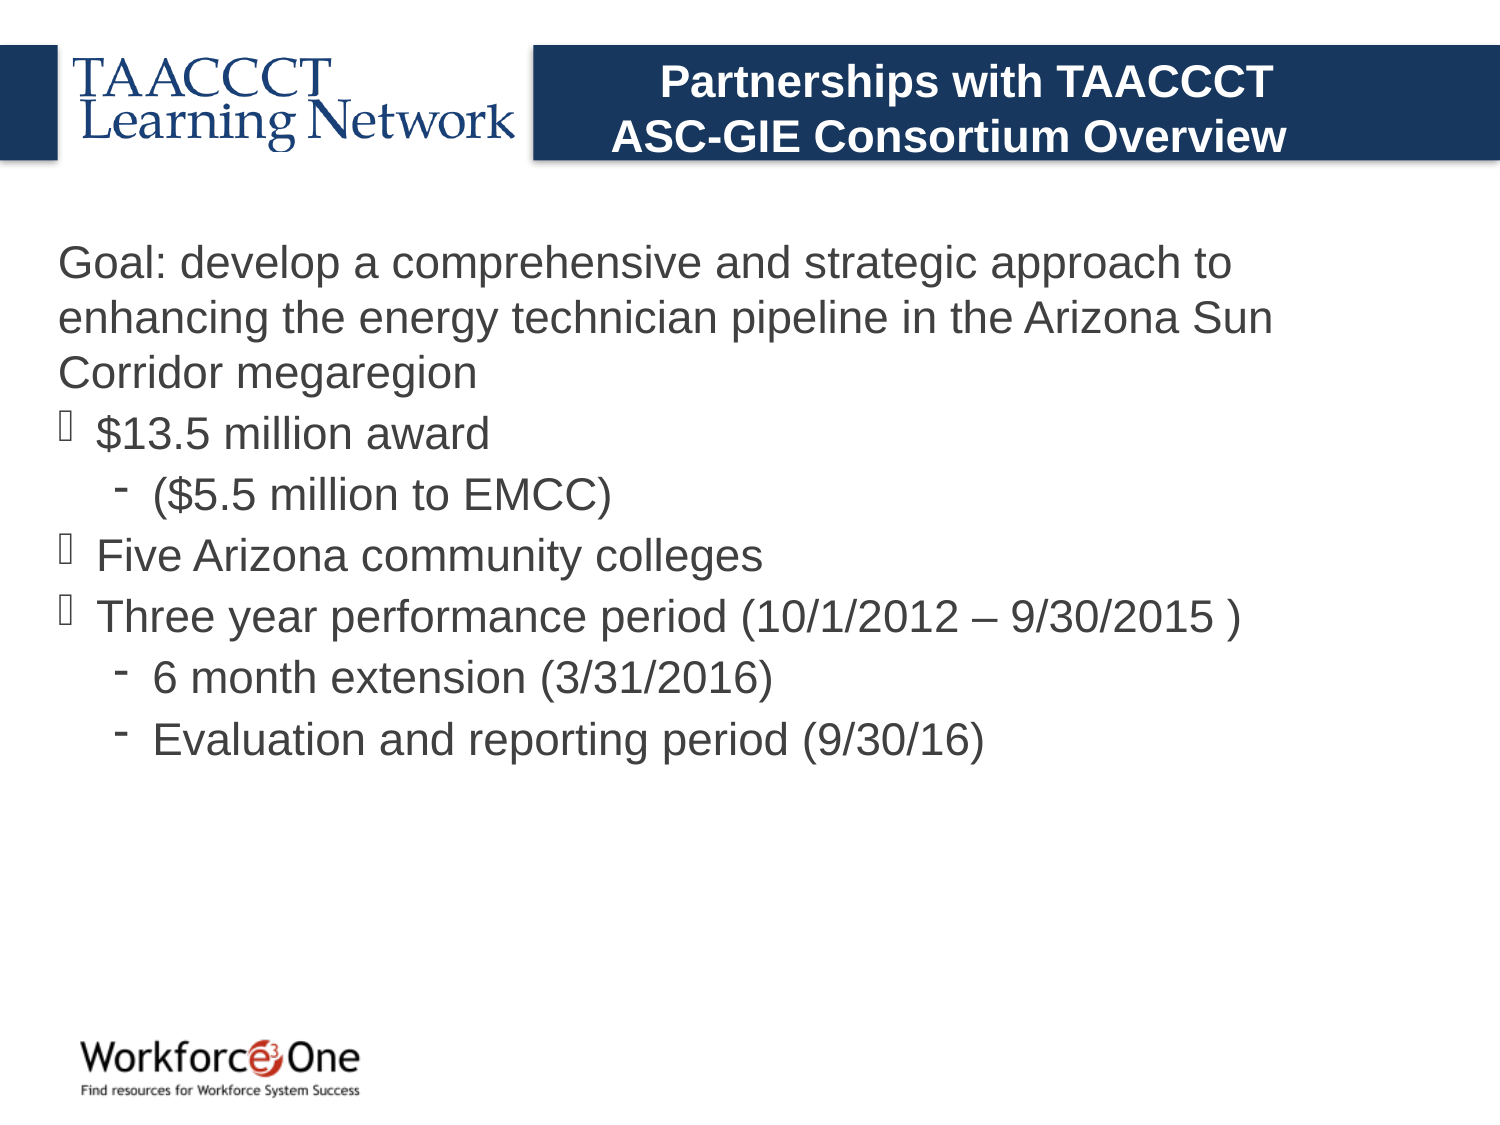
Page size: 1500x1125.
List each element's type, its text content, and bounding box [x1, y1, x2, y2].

title Partnerships with TAACCCT ASC-GIE Consortium Overview [37, 24, 1303, 188]
picture [57, 989, 384, 1125]
list Goal: develop a comprehensive and strategic approach to enhancing the energy technician pipeline in the Arizona Sun Corridor megaregion $13.5 million award ($5.5 million to EMCC) Five Arizona community colleges Three year performance period (10/1/2012 – 9/30/2015 ) 6 month extension (3/31/2016) Evaluation and reporting period (9/30/16) [42, 224, 1393, 968]
